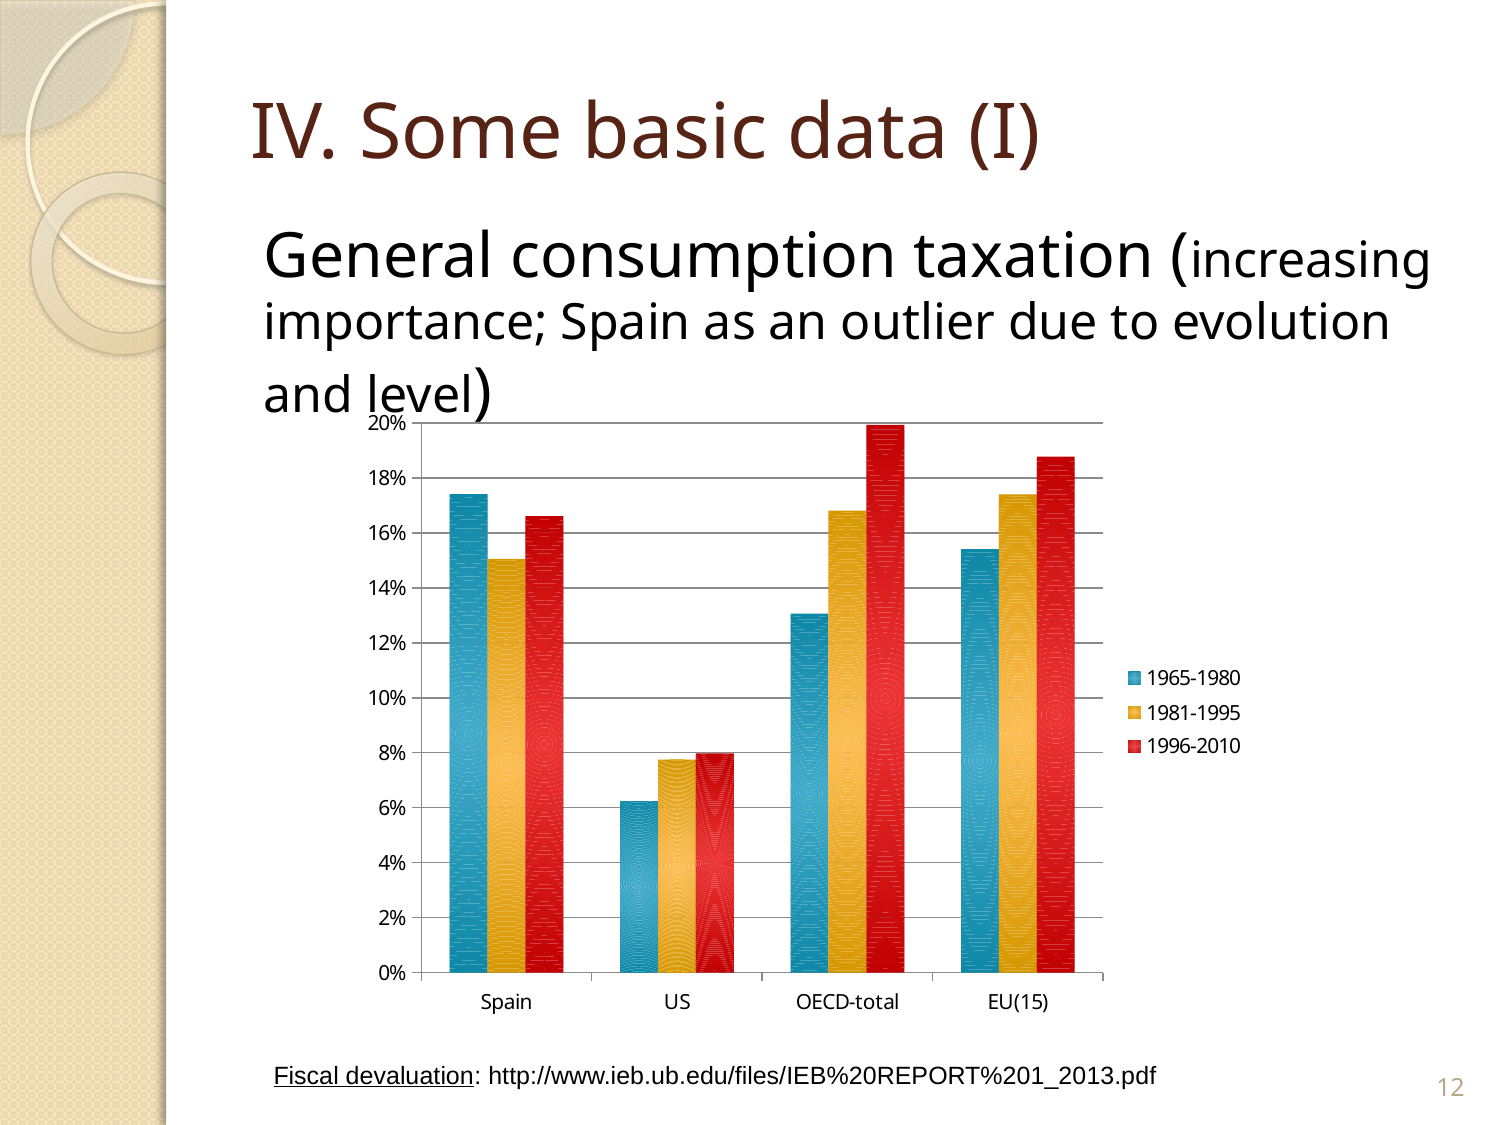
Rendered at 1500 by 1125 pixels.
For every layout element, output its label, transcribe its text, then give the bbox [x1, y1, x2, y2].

chart [348, 395, 1260, 1029]
slide_number 11 [1413, 1034, 1488, 1113]
title IV. Some basic data (I) [235, 34, 1466, 207]
list General consumption taxation (increasing importance; Spain as an outlier due to evolution and level) [235, 207, 1466, 1068]
text_box Fiscal devaluation: http://www.ieb.ub.edu/files/IEB%20REPORT%201_2013.pdf [258, 1051, 1346, 1097]
